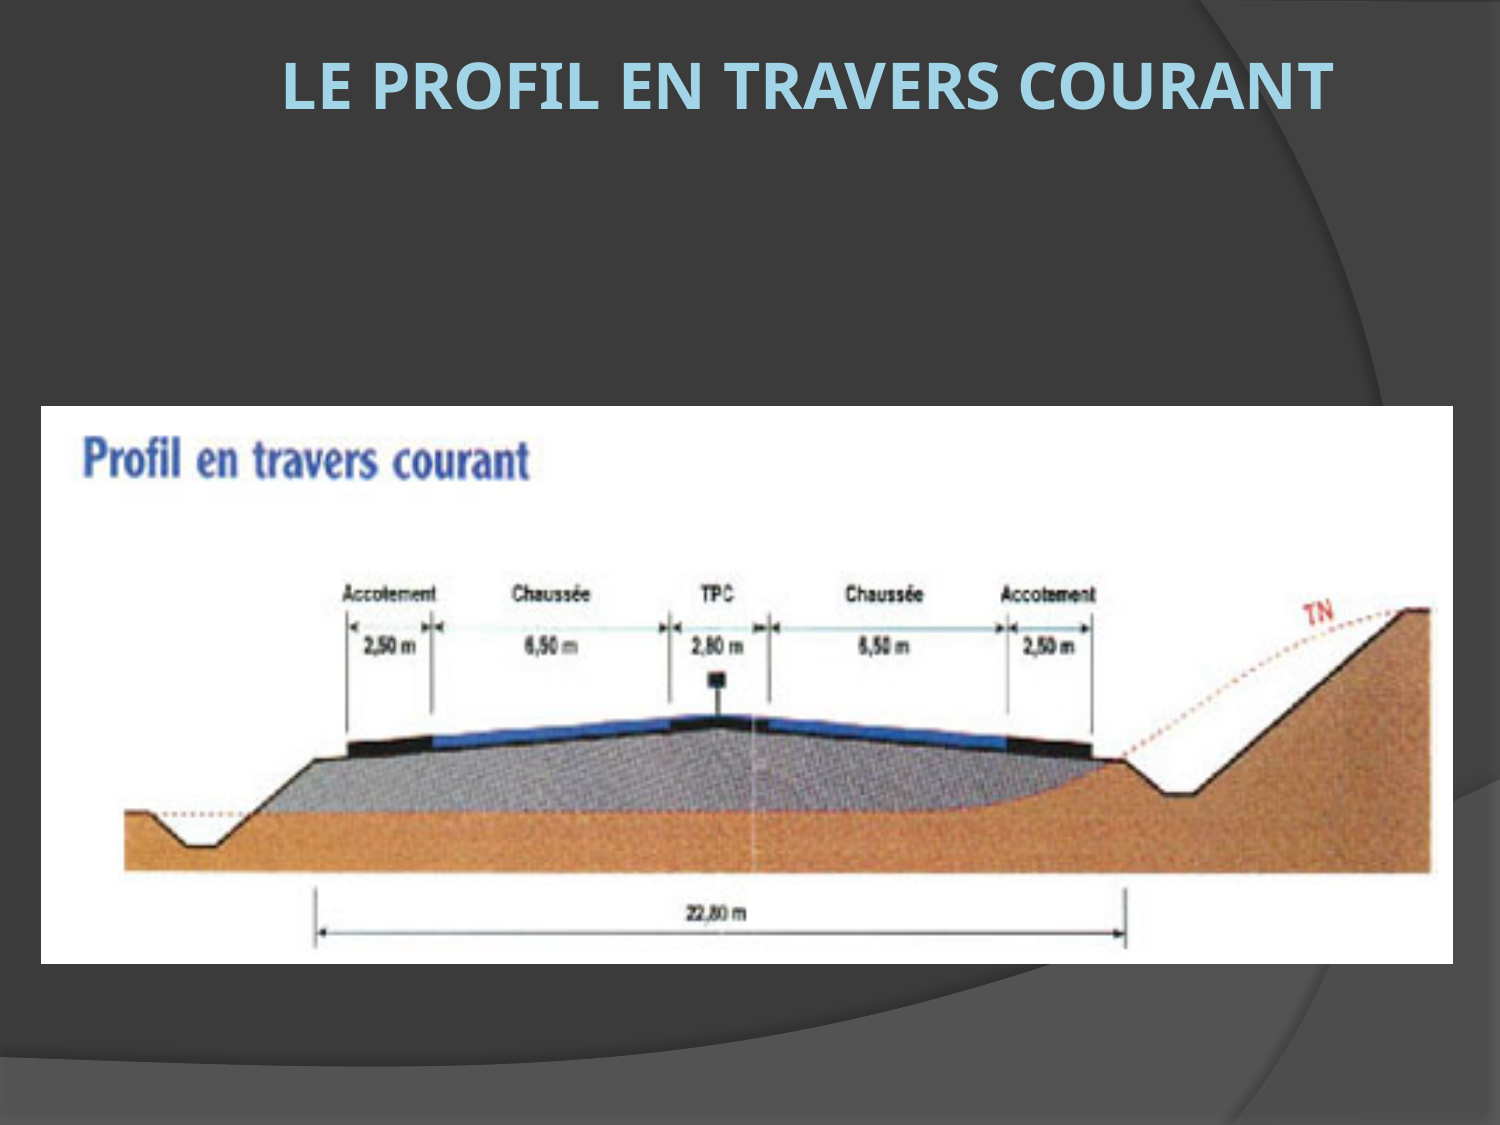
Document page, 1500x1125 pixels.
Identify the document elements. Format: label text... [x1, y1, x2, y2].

text_box le profil en travers courant [125, 37, 1473, 167]
picture [40, 406, 1453, 965]
